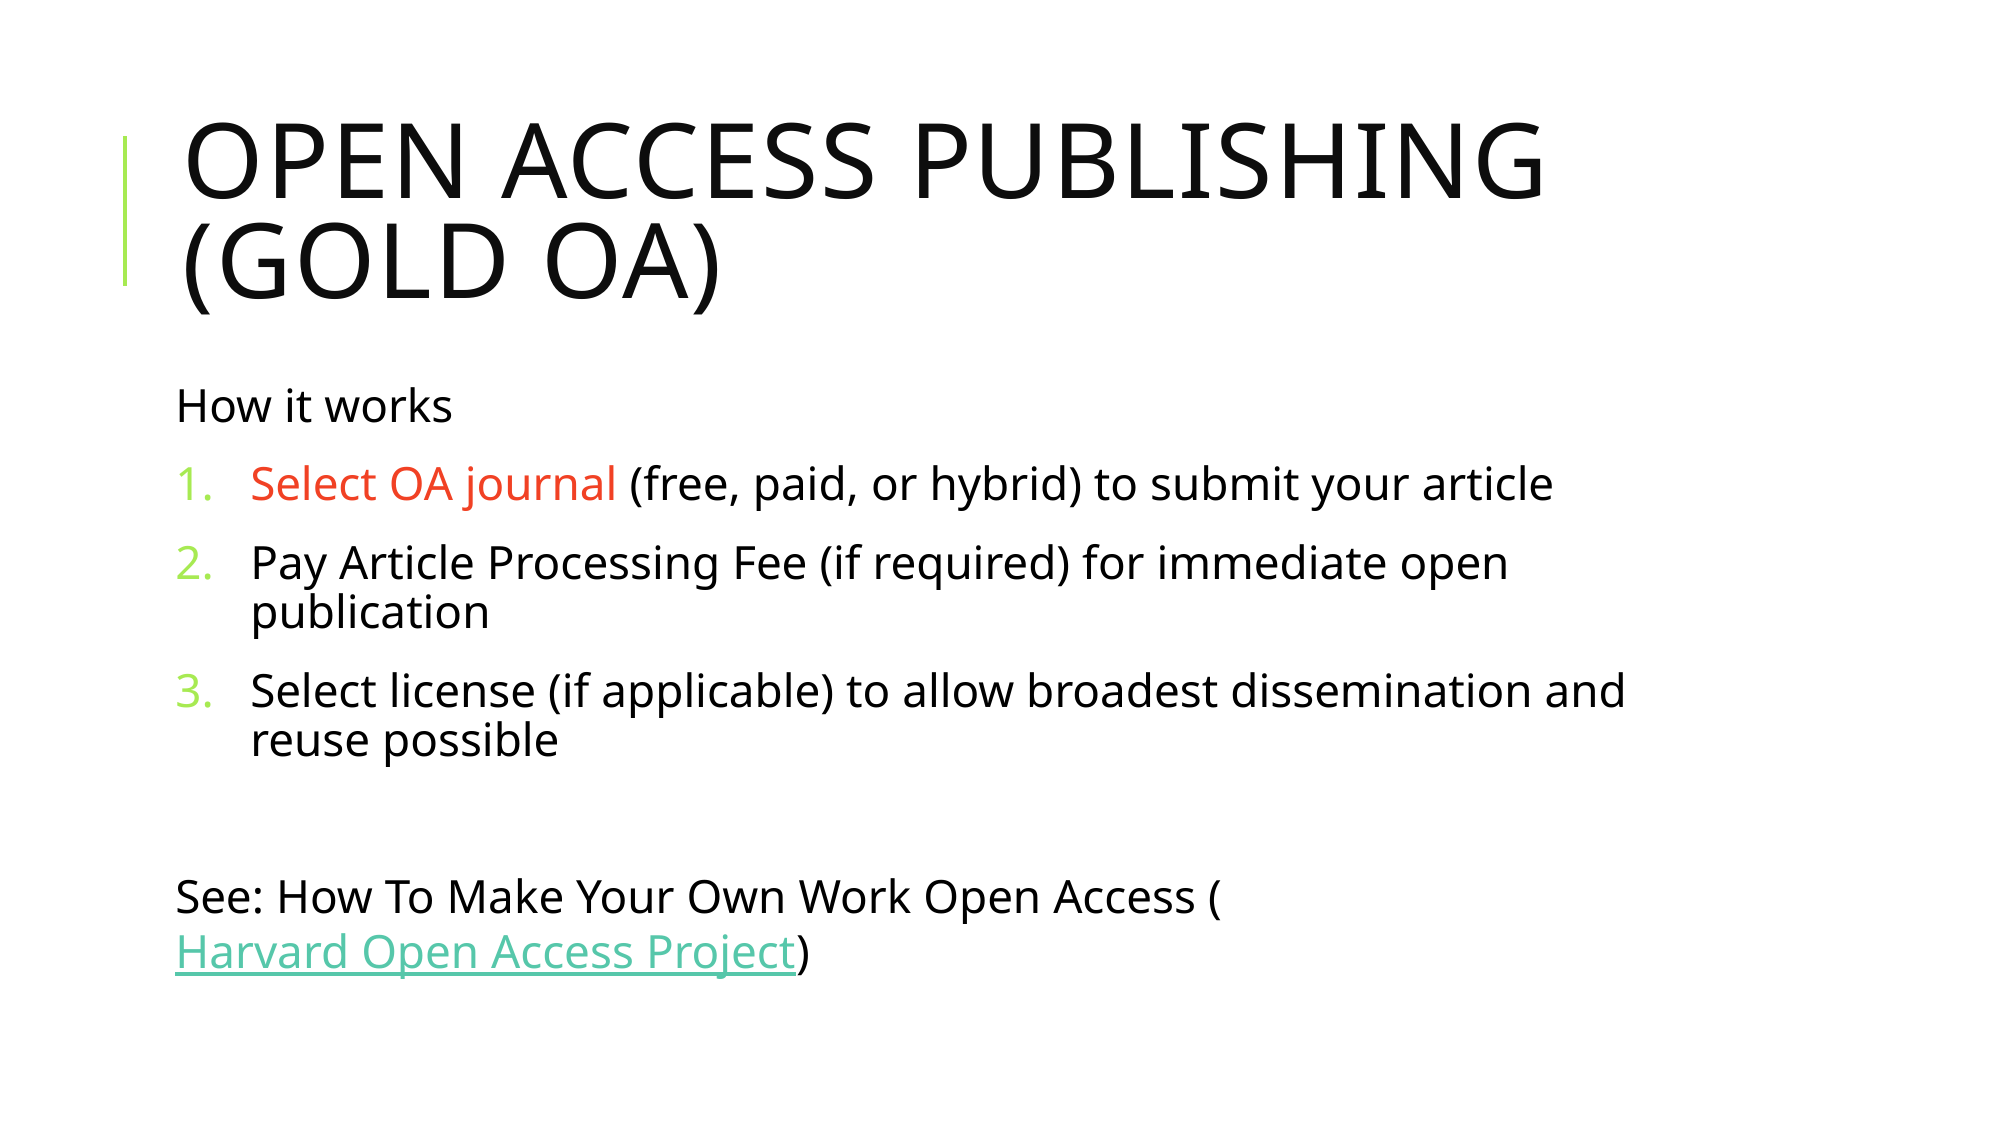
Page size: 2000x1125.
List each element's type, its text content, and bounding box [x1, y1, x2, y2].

title Open Access Publishing (Gold OA) [167, 96, 1762, 342]
list How it works Select OA journal (free, paid, or hybrid) to submit your article Pay Article Processing Fee (if required) for immediate open publication Select license (if applicable) to allow broadest dissemination and reuse possible See: How To Make Your Own Work Open Access (Harvard Open Access Project) [167, 375, 1762, 1035]
